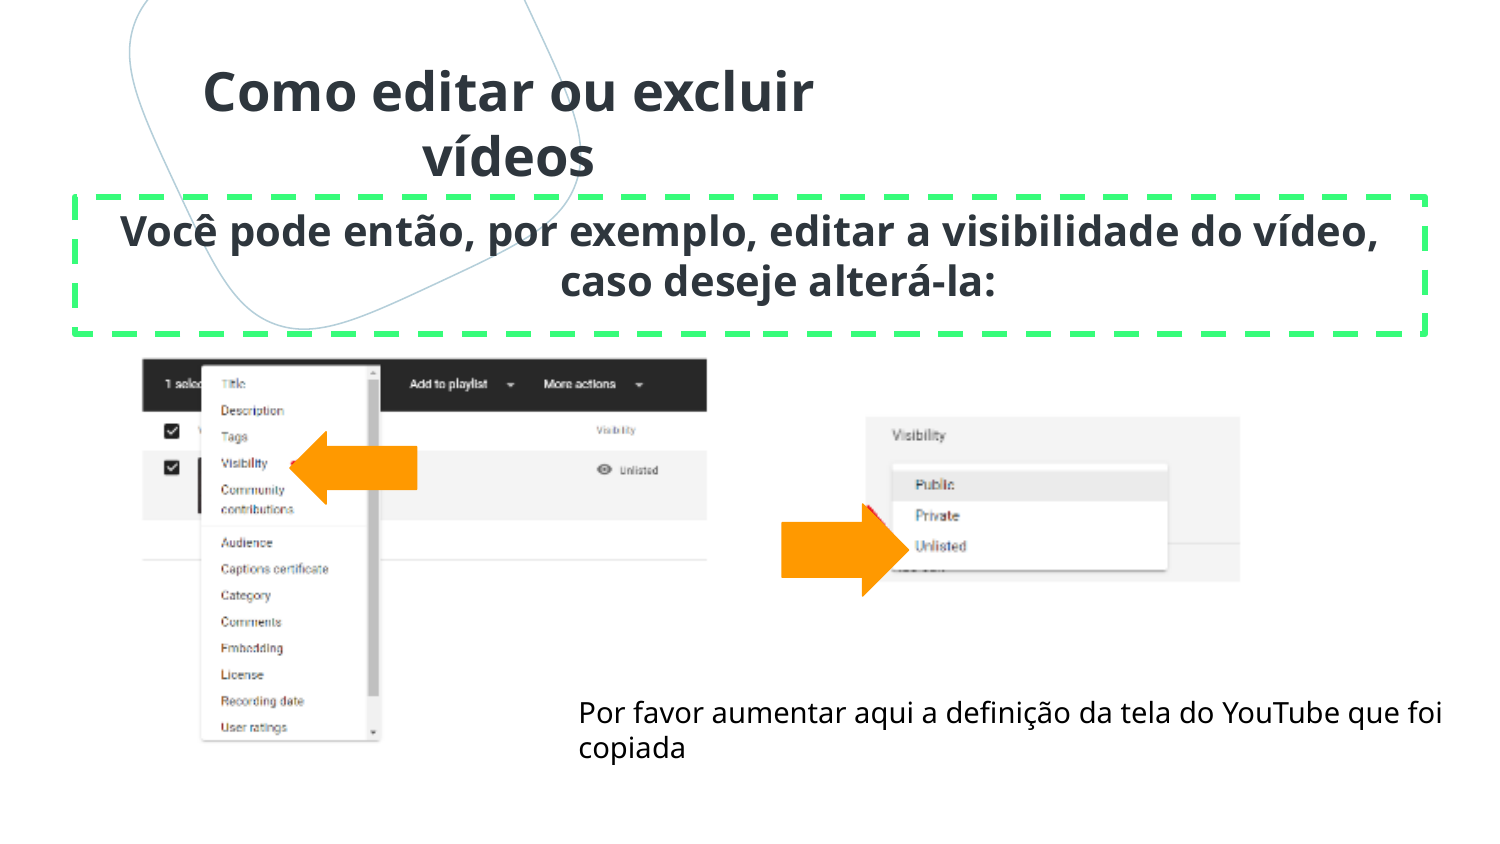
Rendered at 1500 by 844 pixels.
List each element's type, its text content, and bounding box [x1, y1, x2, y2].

list Você pode então, por exemplo, editar a visibilidade do vídeo, caso deseje alterá-la: [75, 196, 1425, 334]
text_box Por favor aumentar aqui a definição da tela do YouTube que foi copiada [563, 679, 1478, 820]
picture [827, 386, 1315, 643]
picture [134, 341, 719, 793]
text_box [782, 522, 822, 578]
title Como editar ou excluir vídeos [109, 84, 909, 161]
